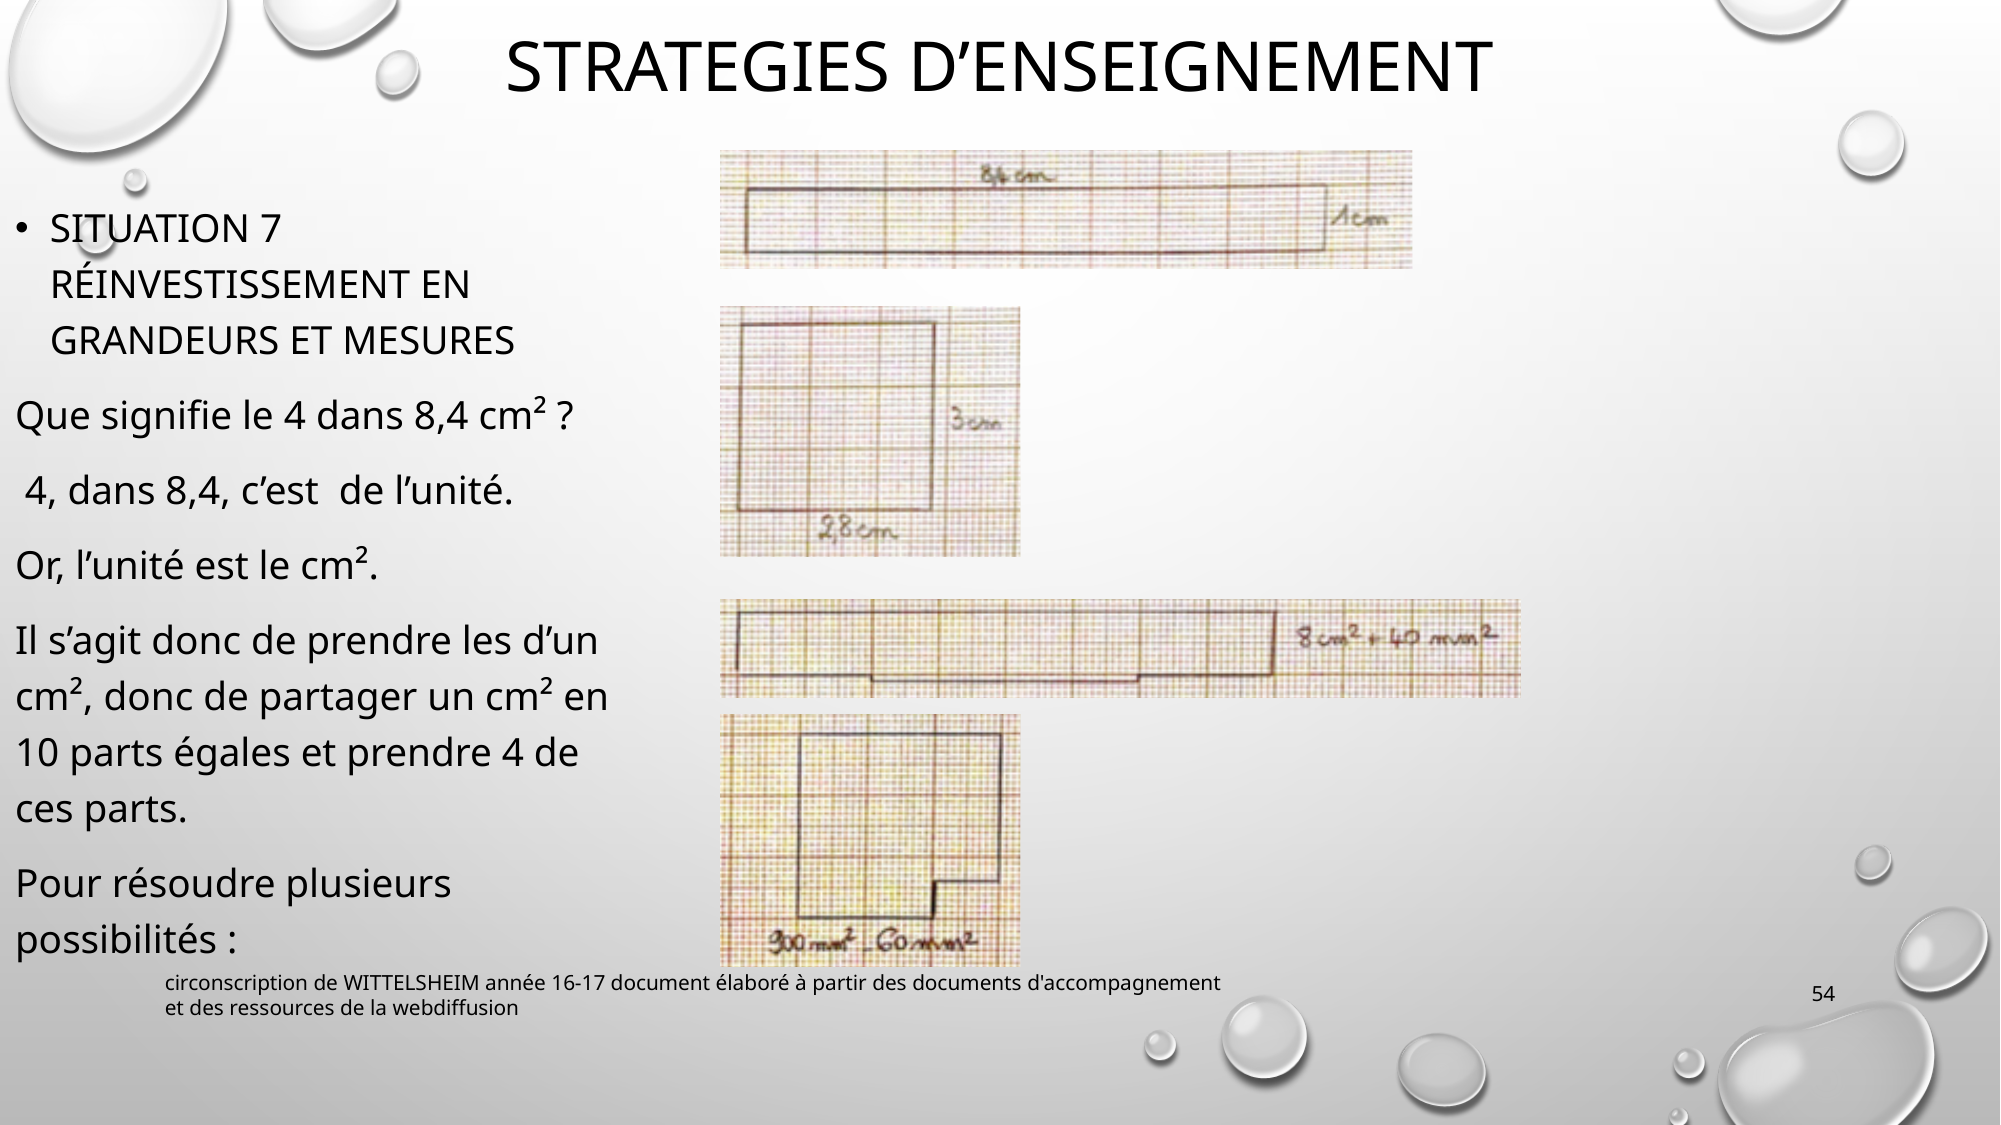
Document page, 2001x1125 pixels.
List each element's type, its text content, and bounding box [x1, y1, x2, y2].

slide_number 54 [1724, 965, 1851, 1025]
title STRATEGIES D’ENSEIGNEMENT [149, 24, 1850, 114]
footer circonscription de WITTELSHEIM année 16-17 document élaboré à partir des documents d'accompagnement et des ressources de la webdiffusion [149, 965, 1245, 1025]
picture [0, 0, 2000, 1125]
